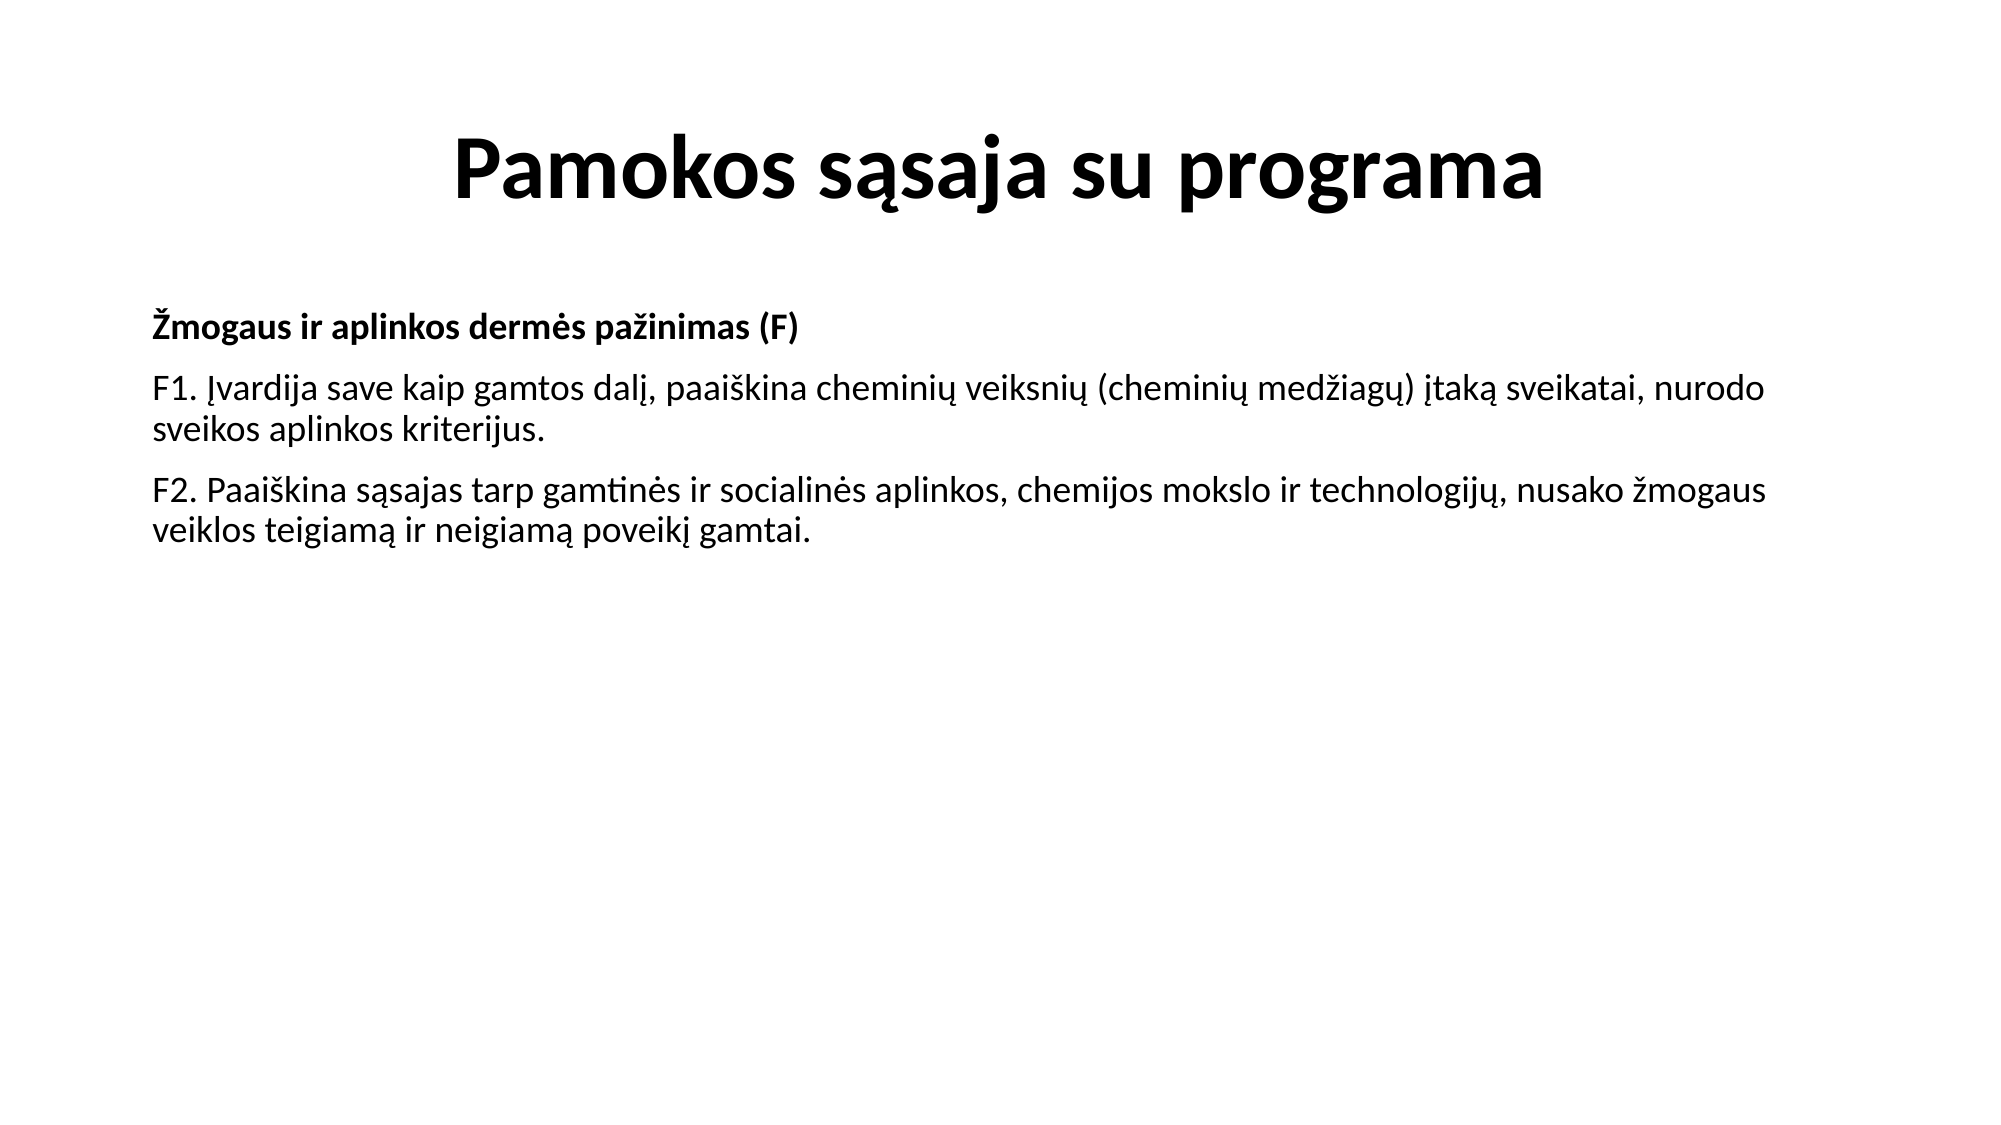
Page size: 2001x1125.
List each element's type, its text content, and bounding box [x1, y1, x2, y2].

list Žmogaus ir aplinkos dermės pažinimas (F) F1. Įvardija save kaip gamtos dalį, paaiškina cheminių veiksnių (cheminių medžiagų) įtaką sveikatai, nurodo sveikos aplinkos kriterijus. F2. Paaiškina sąsajas tarp gamtinės ir socialinės aplinkos, chemijos mokslo ir technologijų, nusako žmogaus veiklos teigiamą ir neigiamą poveikį gamtai. [137, 299, 1863, 1014]
title Pamokos sąsaja su programa [137, 59, 1863, 278]
